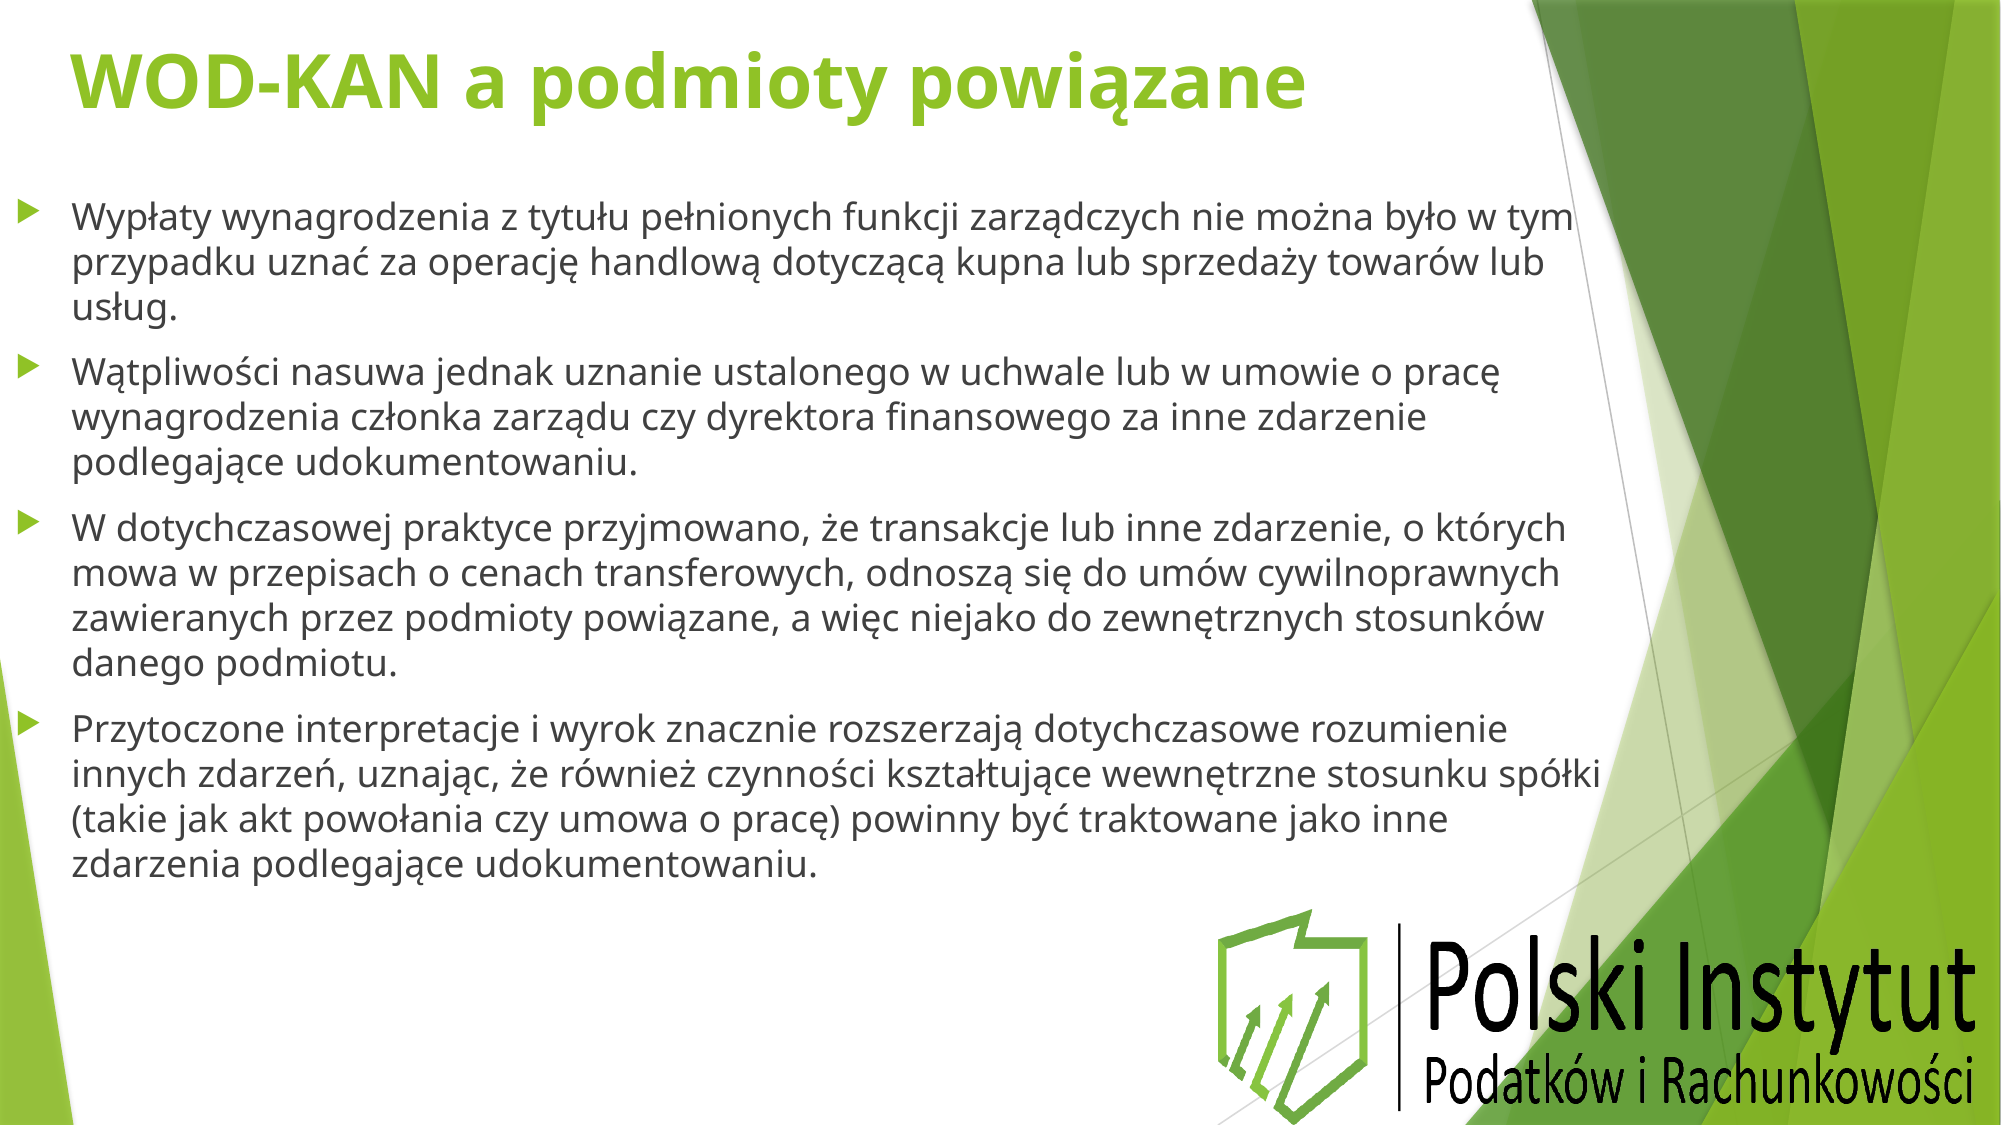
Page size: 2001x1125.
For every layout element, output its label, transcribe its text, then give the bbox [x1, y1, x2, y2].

picture [1217, 908, 2000, 1125]
title WOD-KAN a podmioty powiązane [55, 25, 1577, 119]
list Wypłaty wynagrodzenia z tytułu pełnionych funkcji zarządczych nie można było w tym przypadku uznać za operację handlową dotyczącą kupna lub sprzedaży towarów lub usług. Wątpliwości nasuwa jednak uznanie ustalonego w uchwale lub w umowie o pracę wynagrodzenia członka zarządu czy dyrektora finansowego za inne zdarzenie podlegające udokumentowaniu. W dotychczasowej praktyce przyjmowano, że transakcje lub inne zdarzenie, o których mowa w przepisach o cenach transferowych, odnoszą się do umów cywilnoprawnych zawieranych przez podmioty powiązane, a więc niejako do zewnętrznych stosunków danego podmiotu. Przytoczone interpretacje i wyrok znacznie rozszerzają dotychczasowe rozumienie innych zdarzeń, uznając, że również czynności kształtujące wewnętrzne stosunku spółki (takie jak akt powołania czy umowa o pracę) powinny być traktowane jako inne zdarzenia podlegające udokumentowaniu. [0, 119, 1626, 1006]
